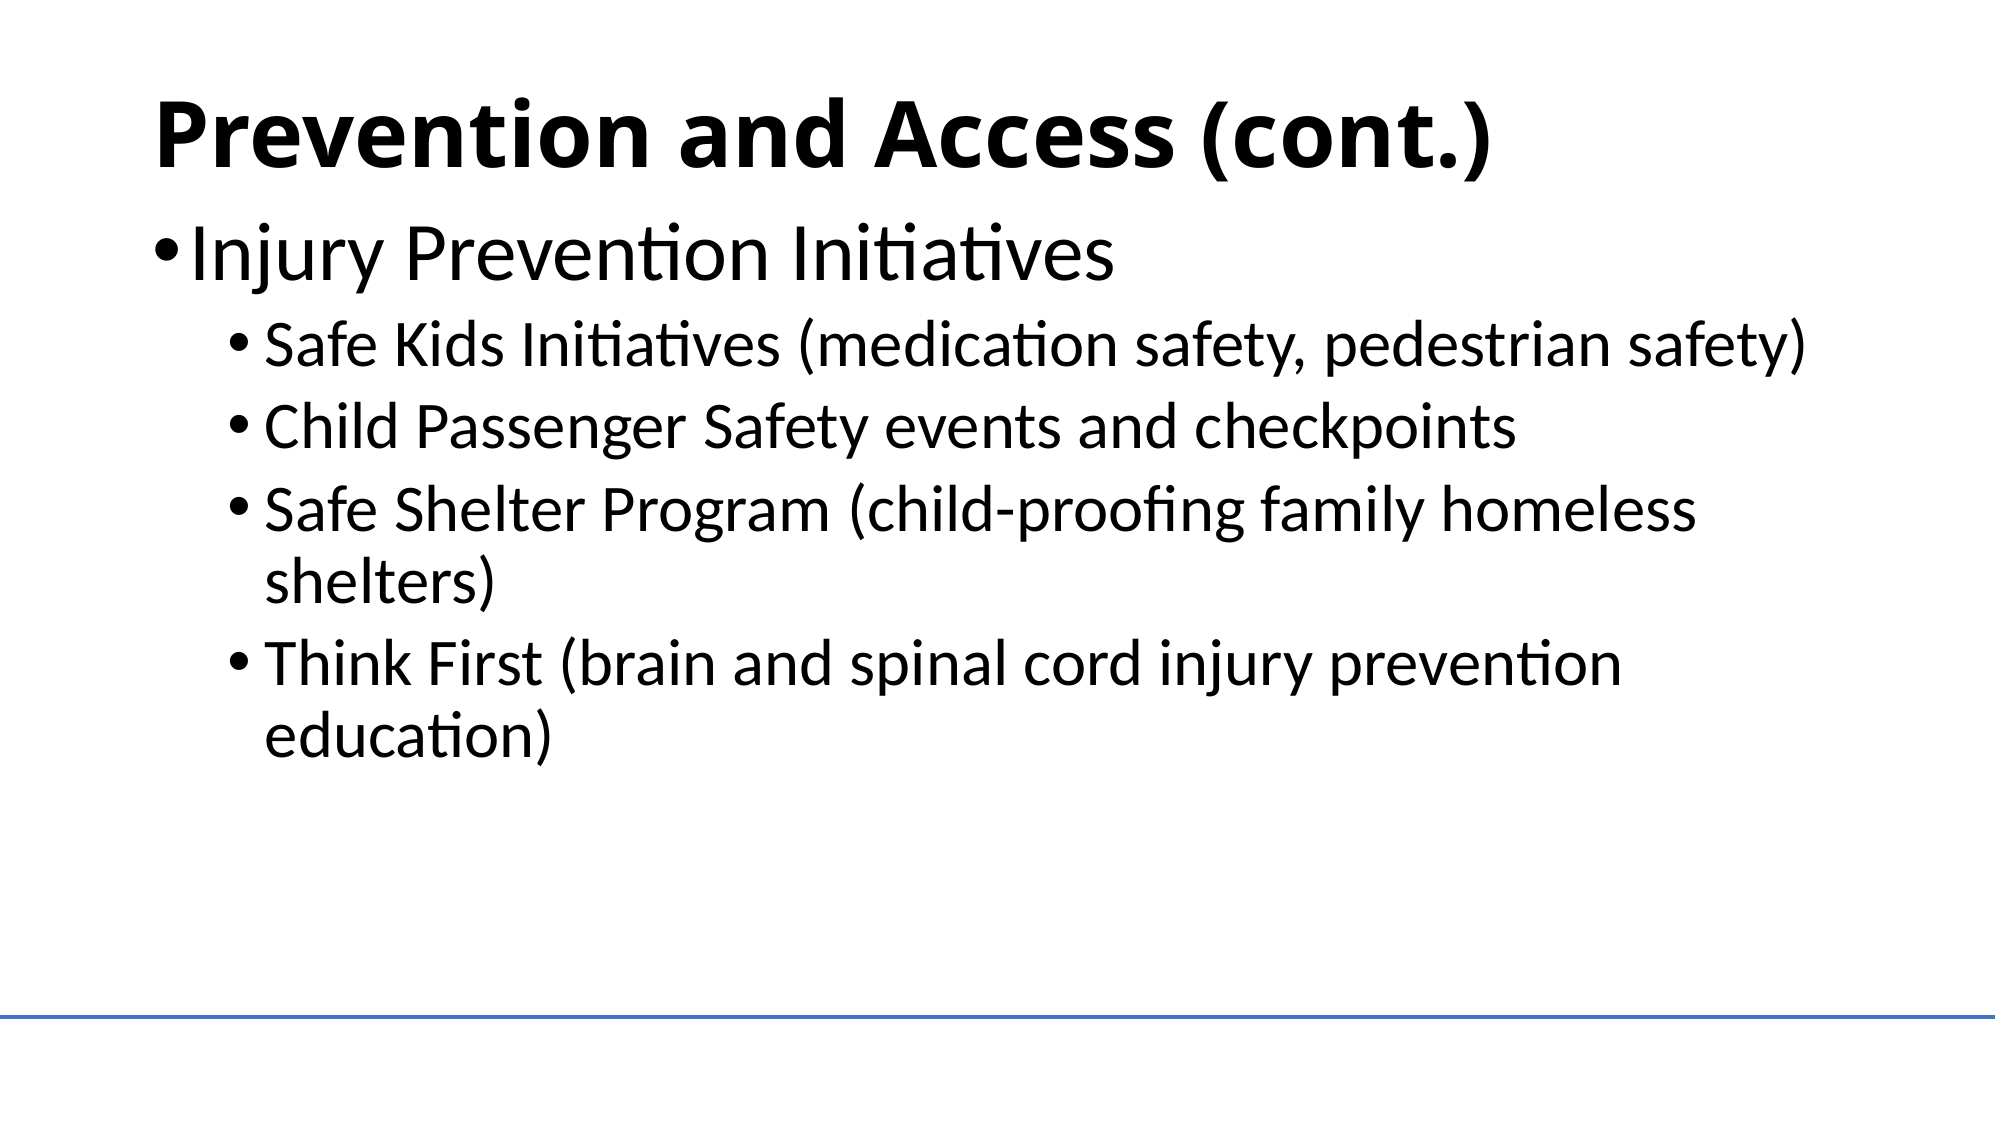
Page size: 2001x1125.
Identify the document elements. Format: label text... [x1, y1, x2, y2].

title Prevention and Access (cont.) [137, 59, 1863, 201]
list Injury Prevention Initiatives Safe Kids Initiatives (medication safety, pedestrian safety) Child Passenger Safety events and checkpoints Safe Shelter Program (child-proofing family homeless shelters) Think First (brain and spinal cord injury prevention education) [137, 201, 1863, 981]
